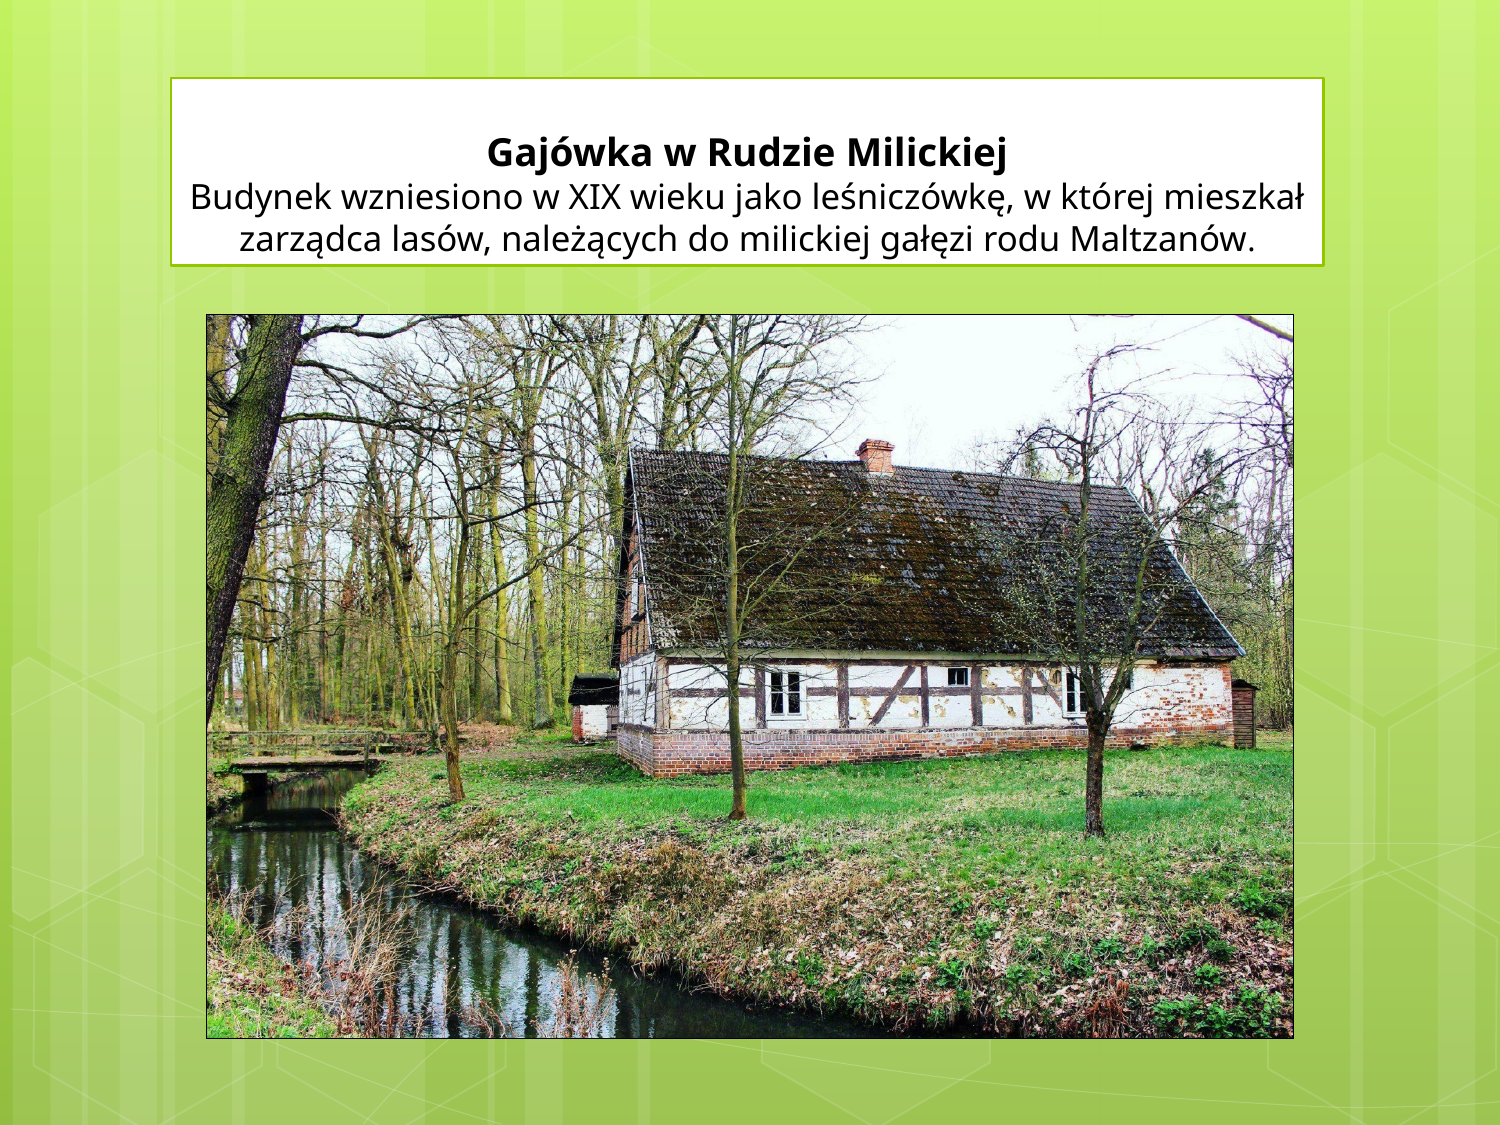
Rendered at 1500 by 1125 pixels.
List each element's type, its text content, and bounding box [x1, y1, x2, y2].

title Gajówka w Rudzie Milickiej Budynek wzniesiono w XIX wieku jako leśniczówkę, w której mieszkał zarządca lasów, należących do milickiej gałęzi rodu Maltzanów. [170, 77, 1325, 267]
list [206, 314, 1294, 1040]
